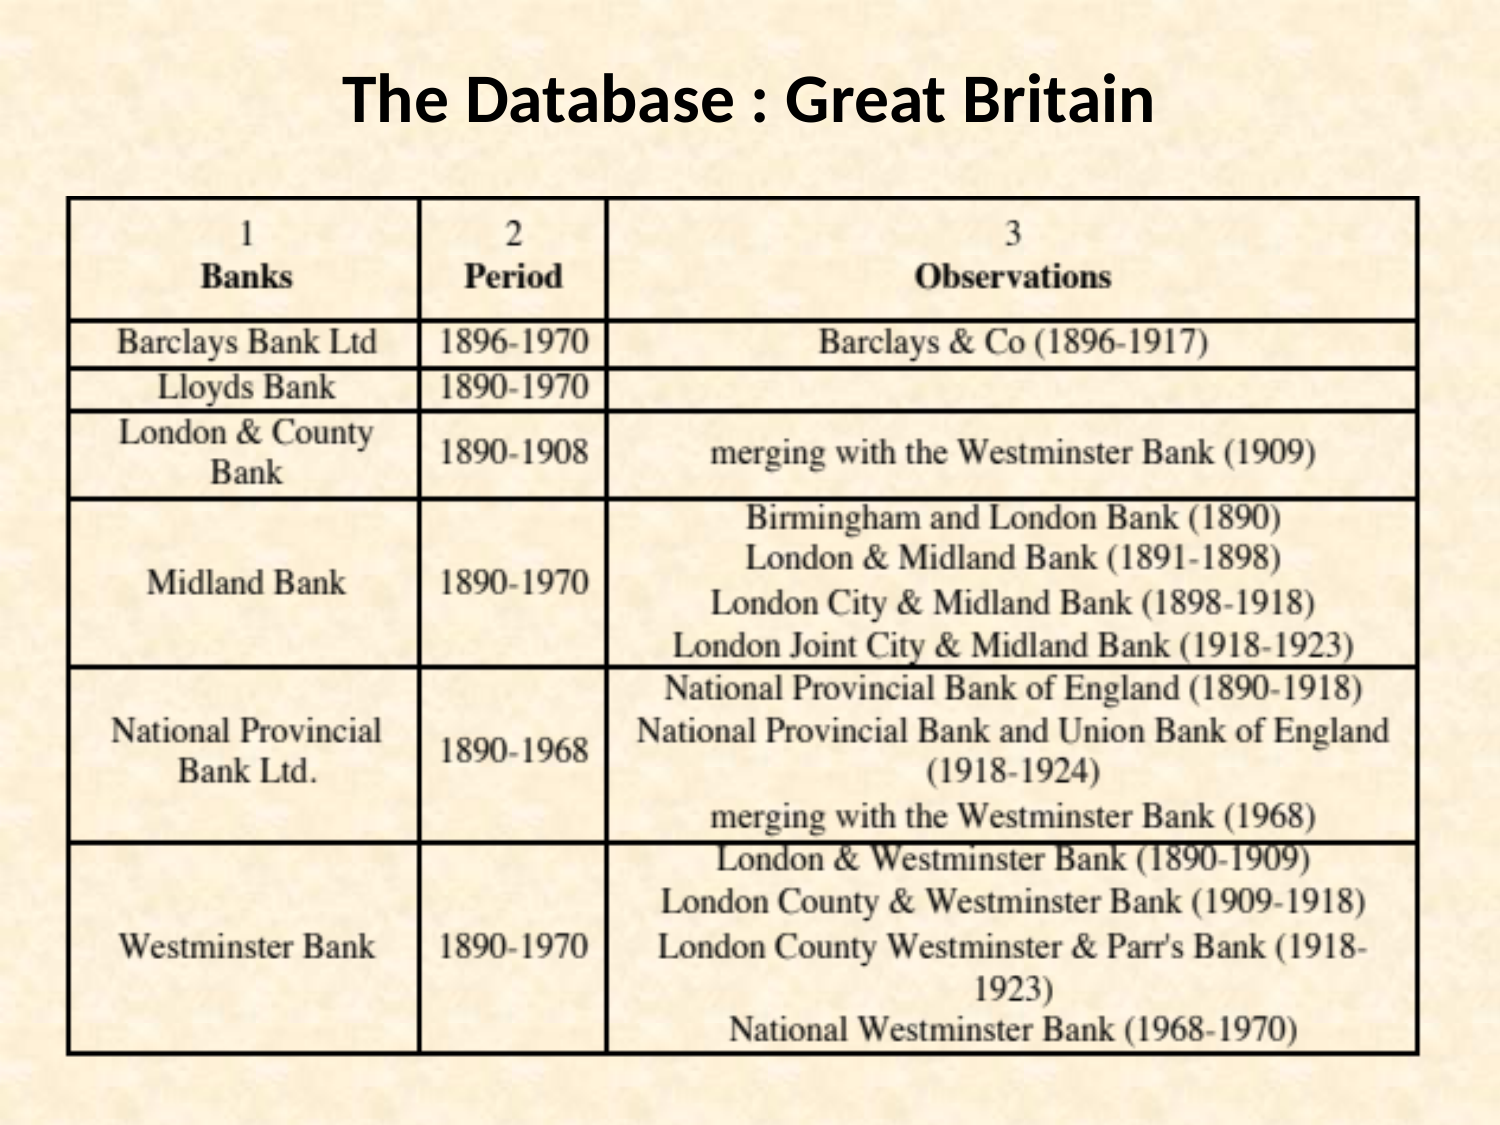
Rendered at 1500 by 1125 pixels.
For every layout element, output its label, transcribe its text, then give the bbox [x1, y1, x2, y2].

picture [0, 0, 1500, 1125]
title The Database : Great Britain [75, 45, 1425, 145]
